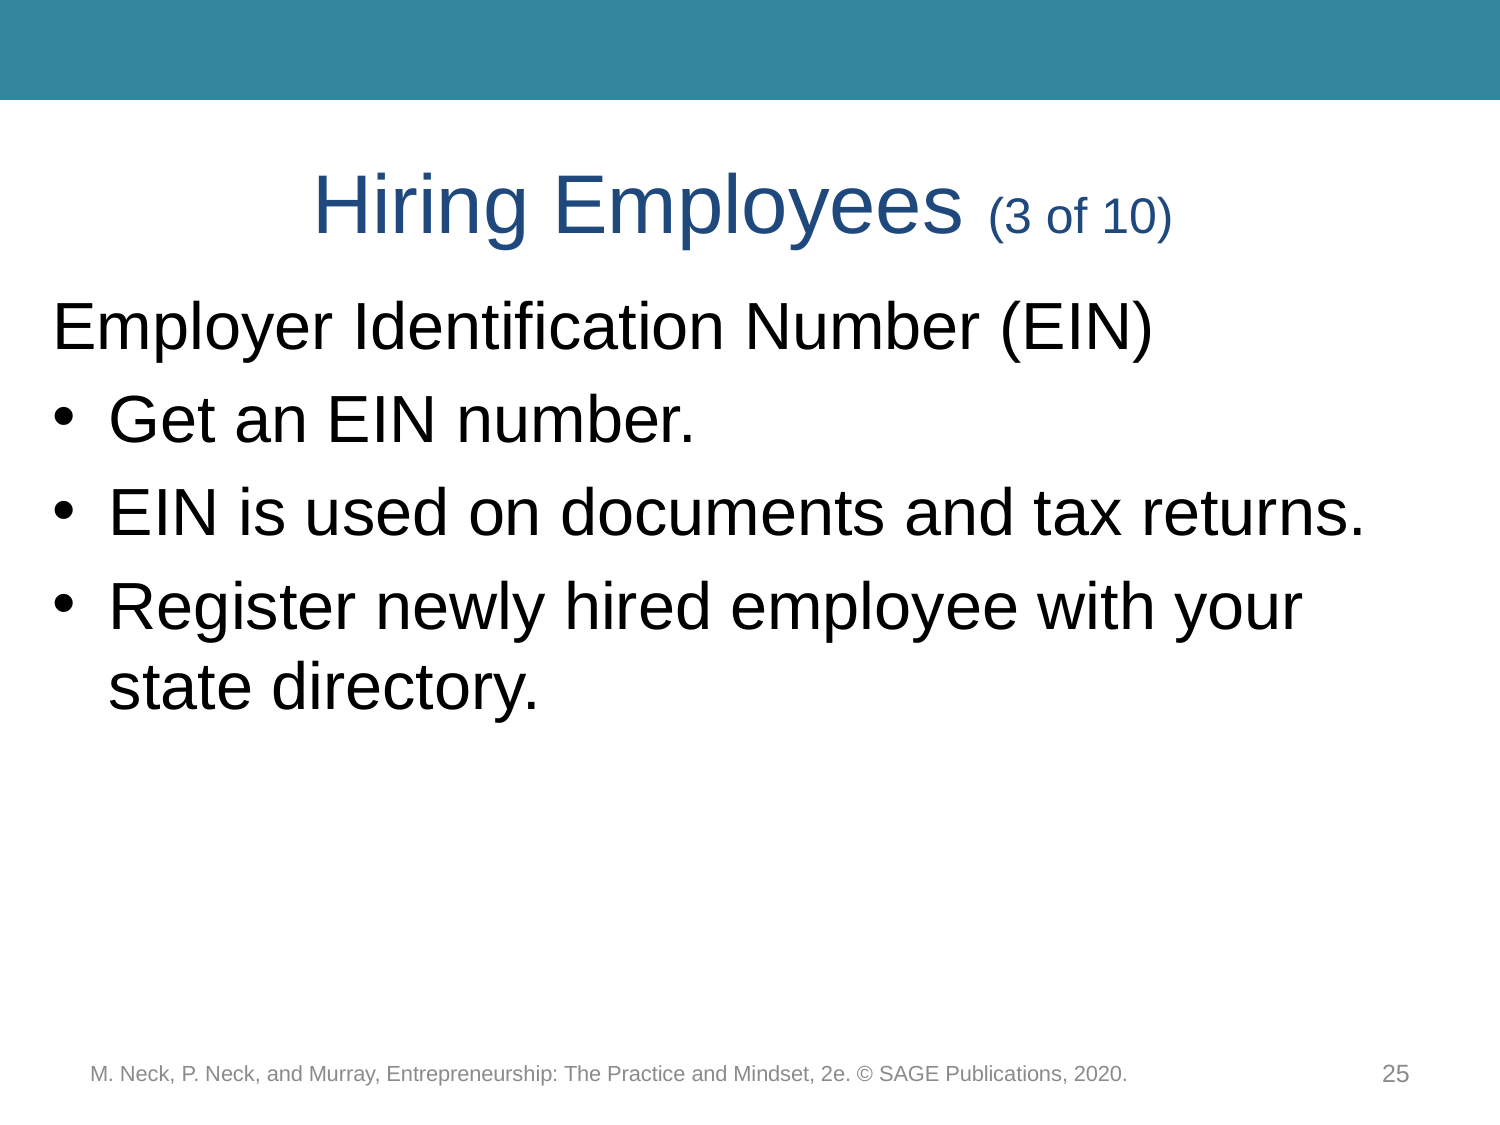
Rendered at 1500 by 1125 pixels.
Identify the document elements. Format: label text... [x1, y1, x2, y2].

slide_number 25 [1350, 1042, 1425, 1103]
list Employer Identification Number (EIN) Get an EIN number. EIN is used on documents and tax returns. Register newly hired employee with your state directory. [37, 275, 1438, 1025]
title Hiring Employees (3 of 10) [75, 137, 1425, 263]
footer M. Neck, P. Neck, and Murray, Entrepreneurship: The Practice and Mindset, 2e. © SAGE Publications, 2020. [75, 1042, 1313, 1103]
